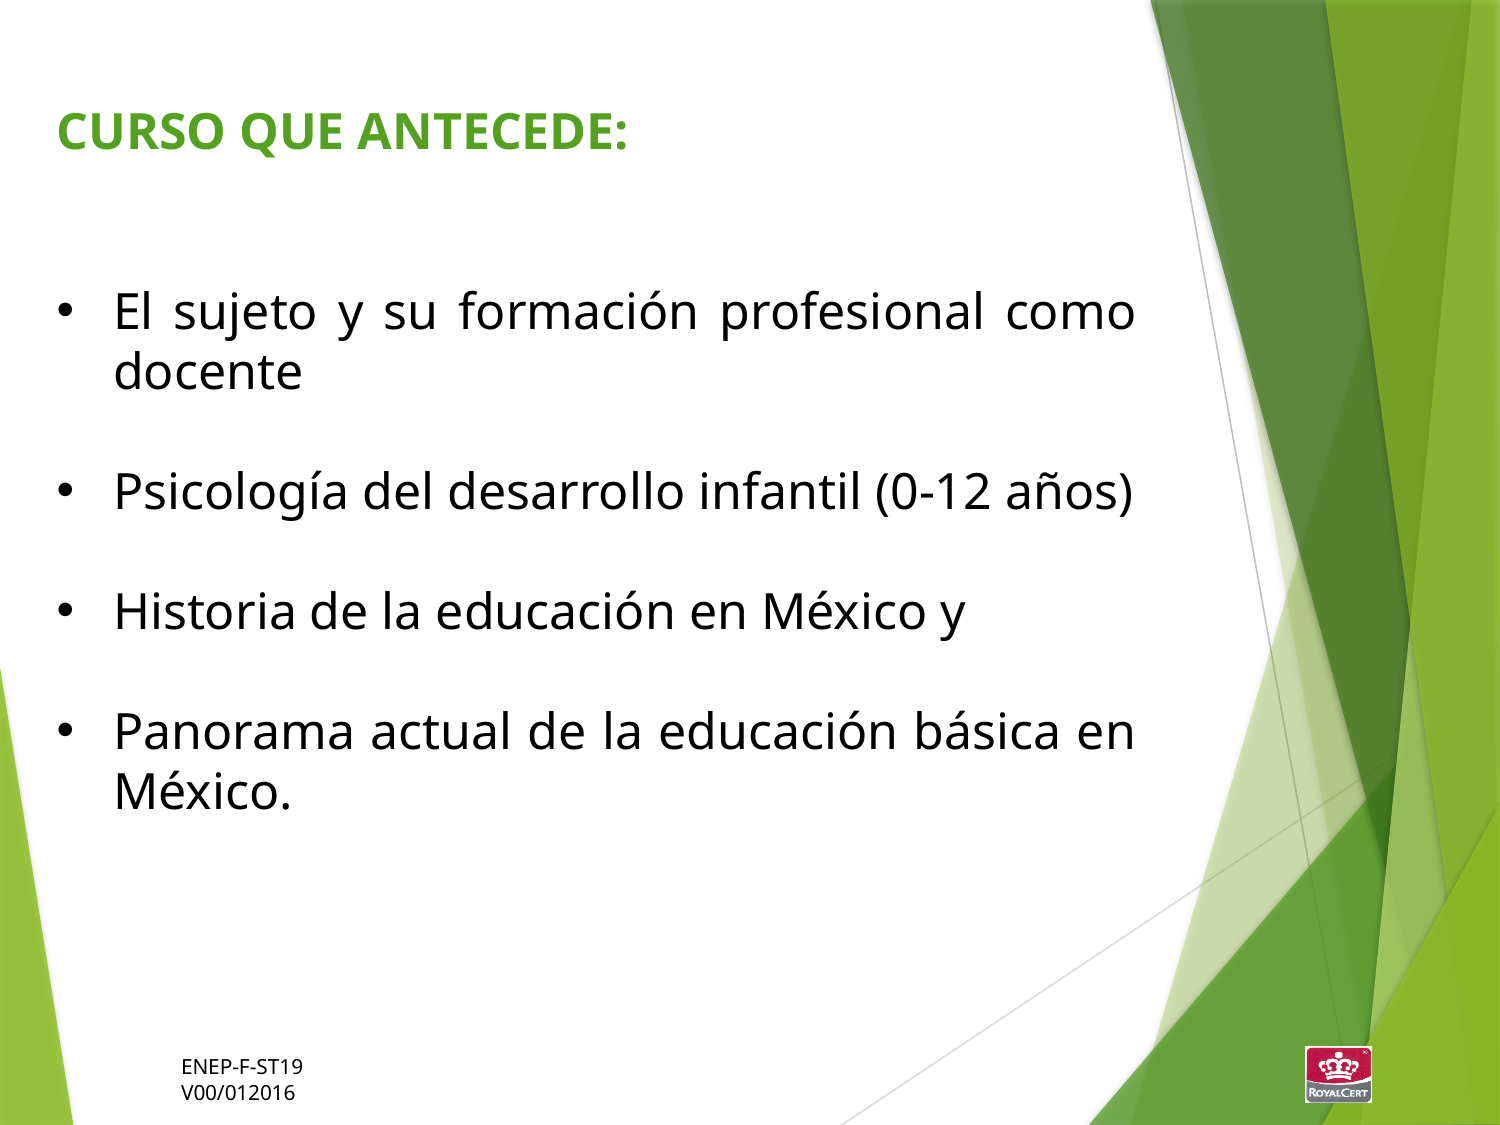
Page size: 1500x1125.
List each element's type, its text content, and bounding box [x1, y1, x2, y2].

picture [1304, 1046, 1372, 1103]
text_box CURSO QUE ANTECEDE: El sujeto y su formación profesional como docente Psicología del desarrollo infantil (0-12 años) Historia de la educación en México y Panorama actual de la educación básica en México. [41, 91, 1152, 827]
text_box ENEP-F-ST19 V00/012016 [166, 1046, 318, 1112]
